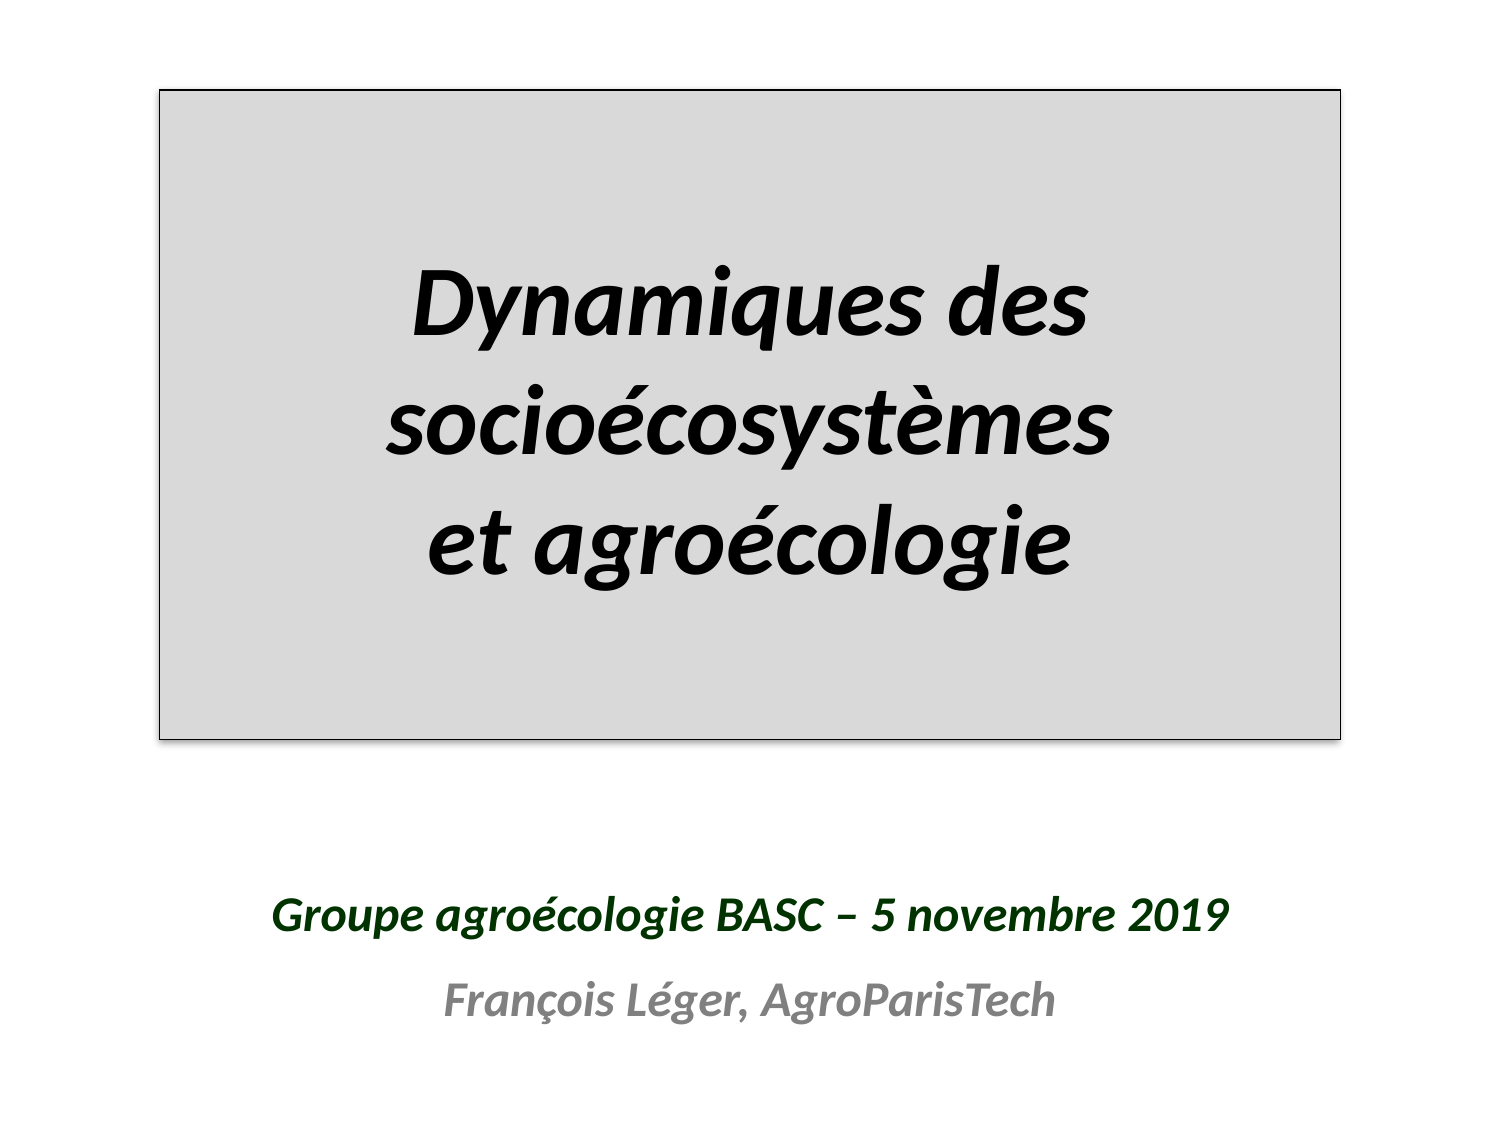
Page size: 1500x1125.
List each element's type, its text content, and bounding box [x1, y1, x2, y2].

title Dynamiques des socioécosystèmes et agroécologie [159, 89, 1341, 740]
text_box Groupe agroécologie BASC – 5 novembre 2019 François Léger, AgroParisTech [41, 874, 1459, 1035]
